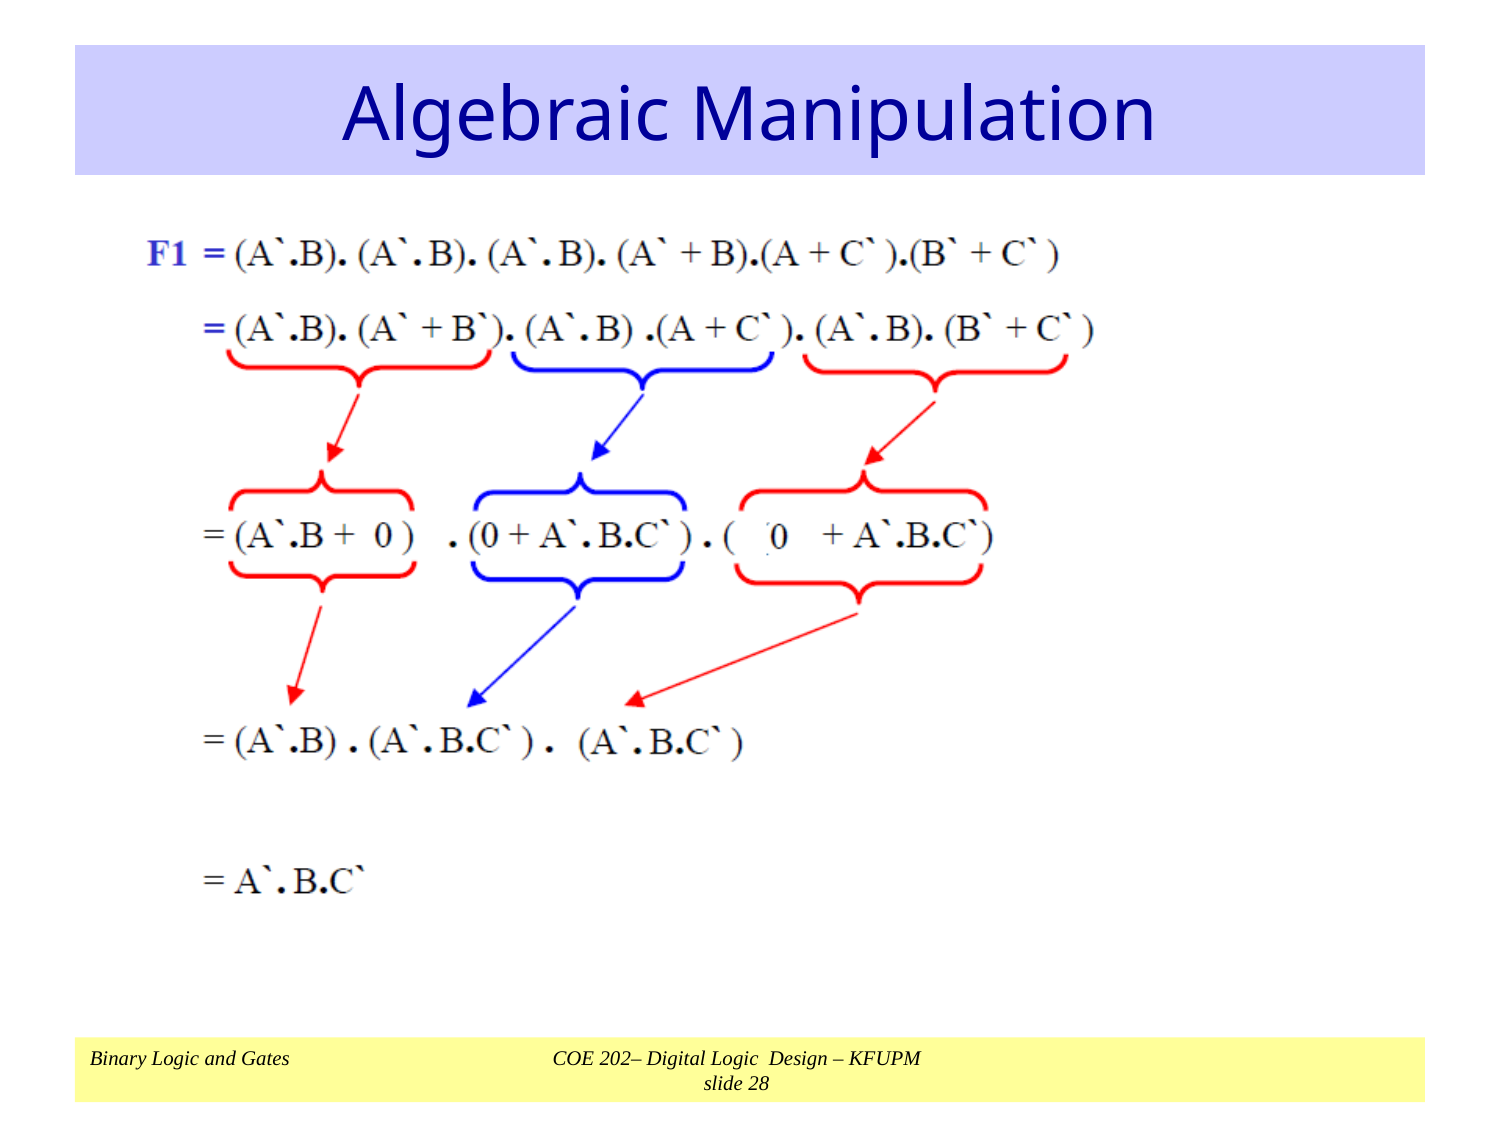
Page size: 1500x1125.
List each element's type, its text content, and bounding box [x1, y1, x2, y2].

title Algebraic Manipulation [74, 44, 1426, 176]
picture [138, 222, 1100, 903]
